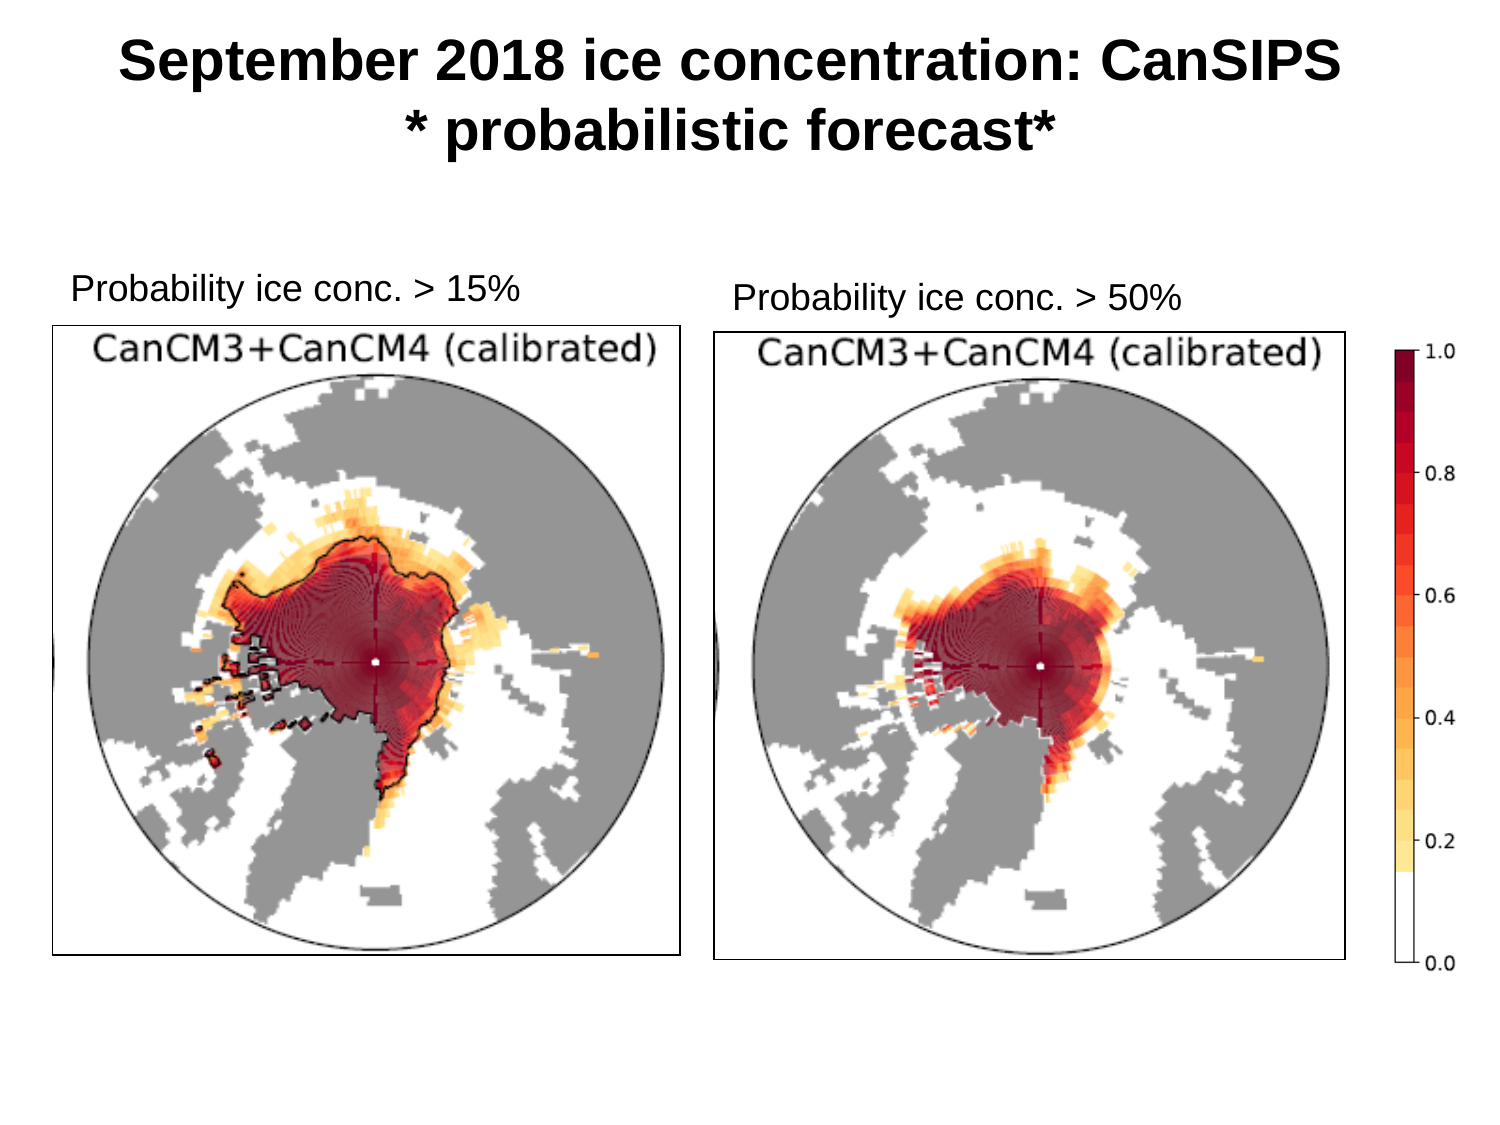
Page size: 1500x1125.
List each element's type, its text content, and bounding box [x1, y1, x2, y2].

text_box Probability ice conc. > 50% [717, 265, 1198, 326]
picture [714, 332, 1345, 959]
picture [1375, 325, 1478, 984]
picture [52, 326, 680, 955]
title September 2018 ice concentration: CanSIPS * probabilistic forecast* [22, 0, 1441, 213]
text_box Probability ice conc. > 15% [55, 256, 536, 317]
